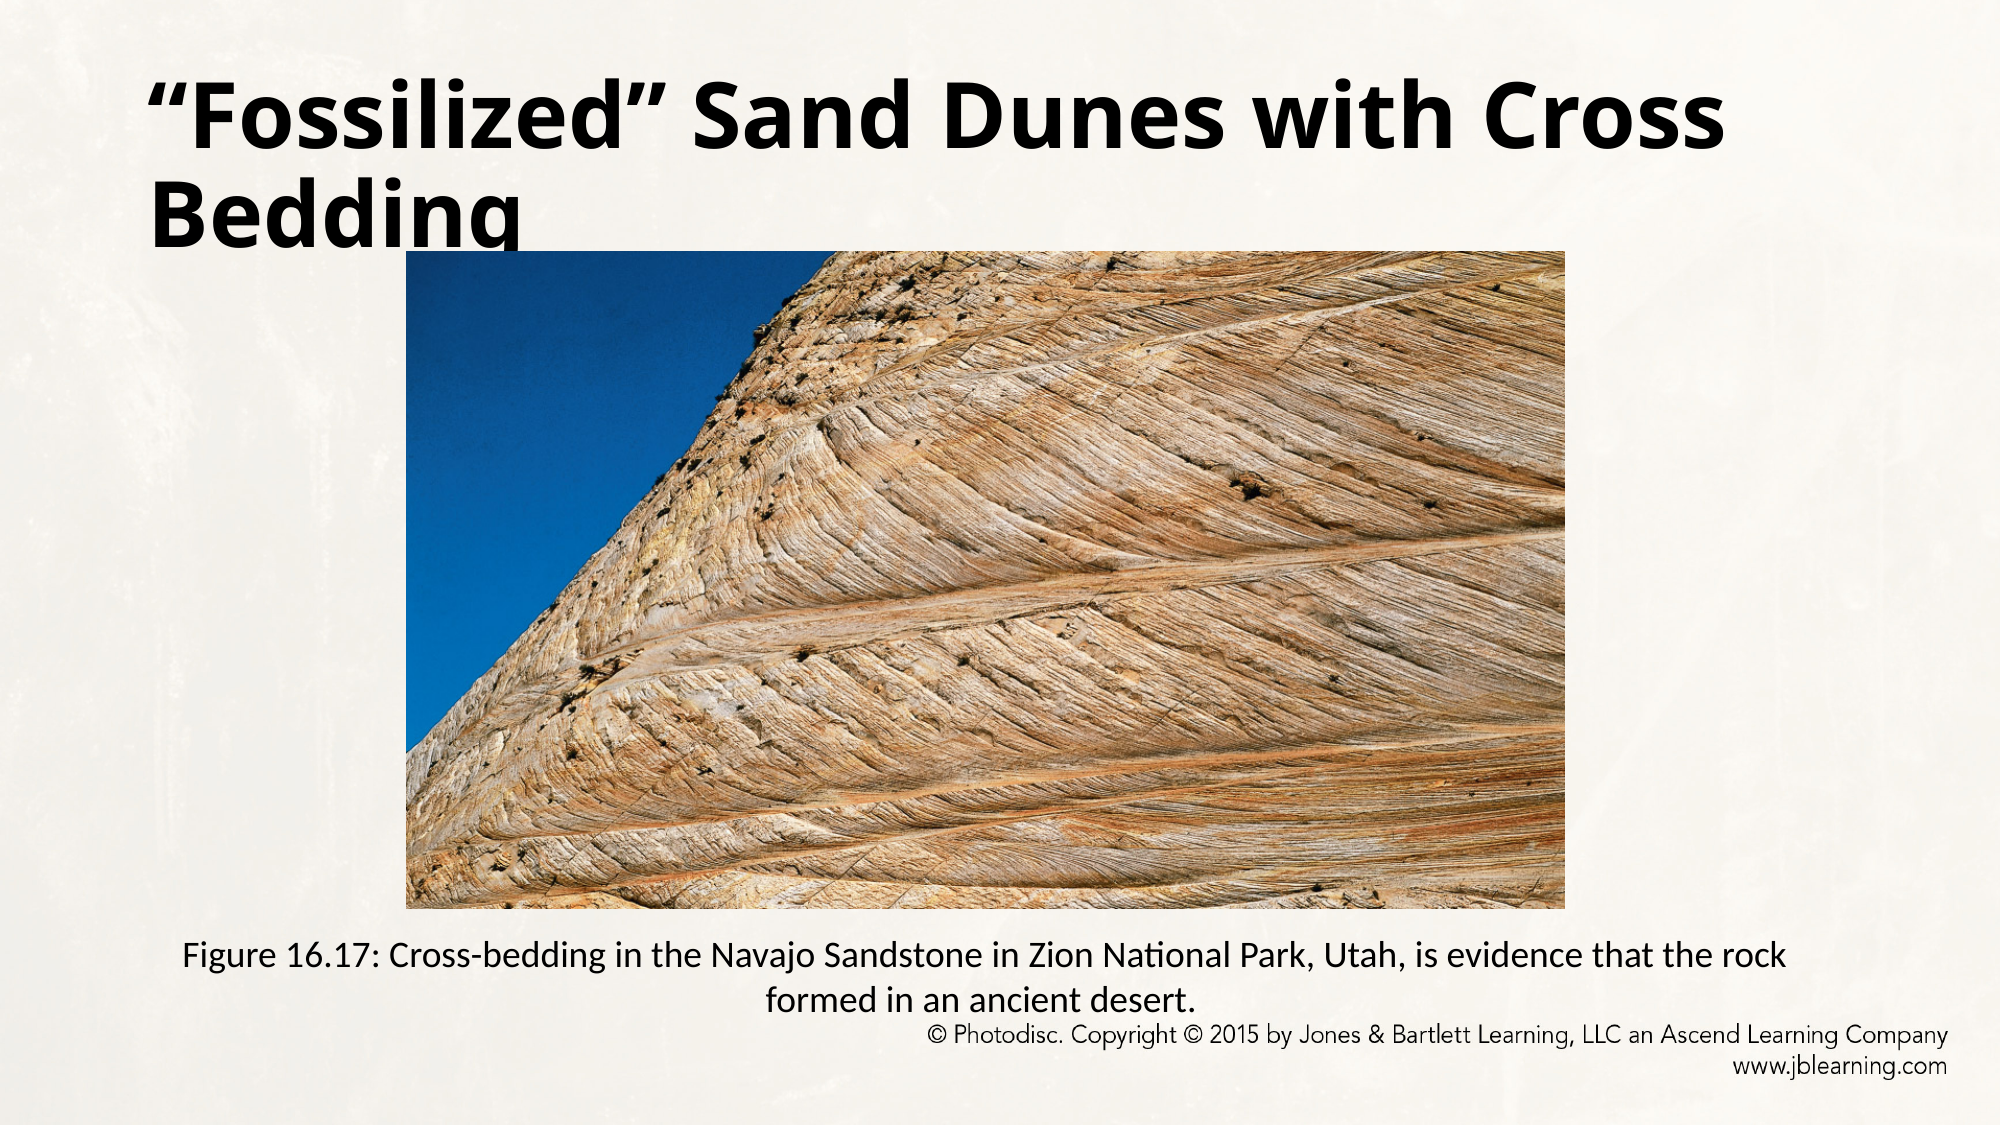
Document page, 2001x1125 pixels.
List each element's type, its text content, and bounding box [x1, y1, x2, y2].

title “Fossilized” Sand Dunes with Cross Bedding [132, 59, 1858, 278]
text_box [133, 251, 1838, 1018]
picture [0, 0, 2000, 1125]
